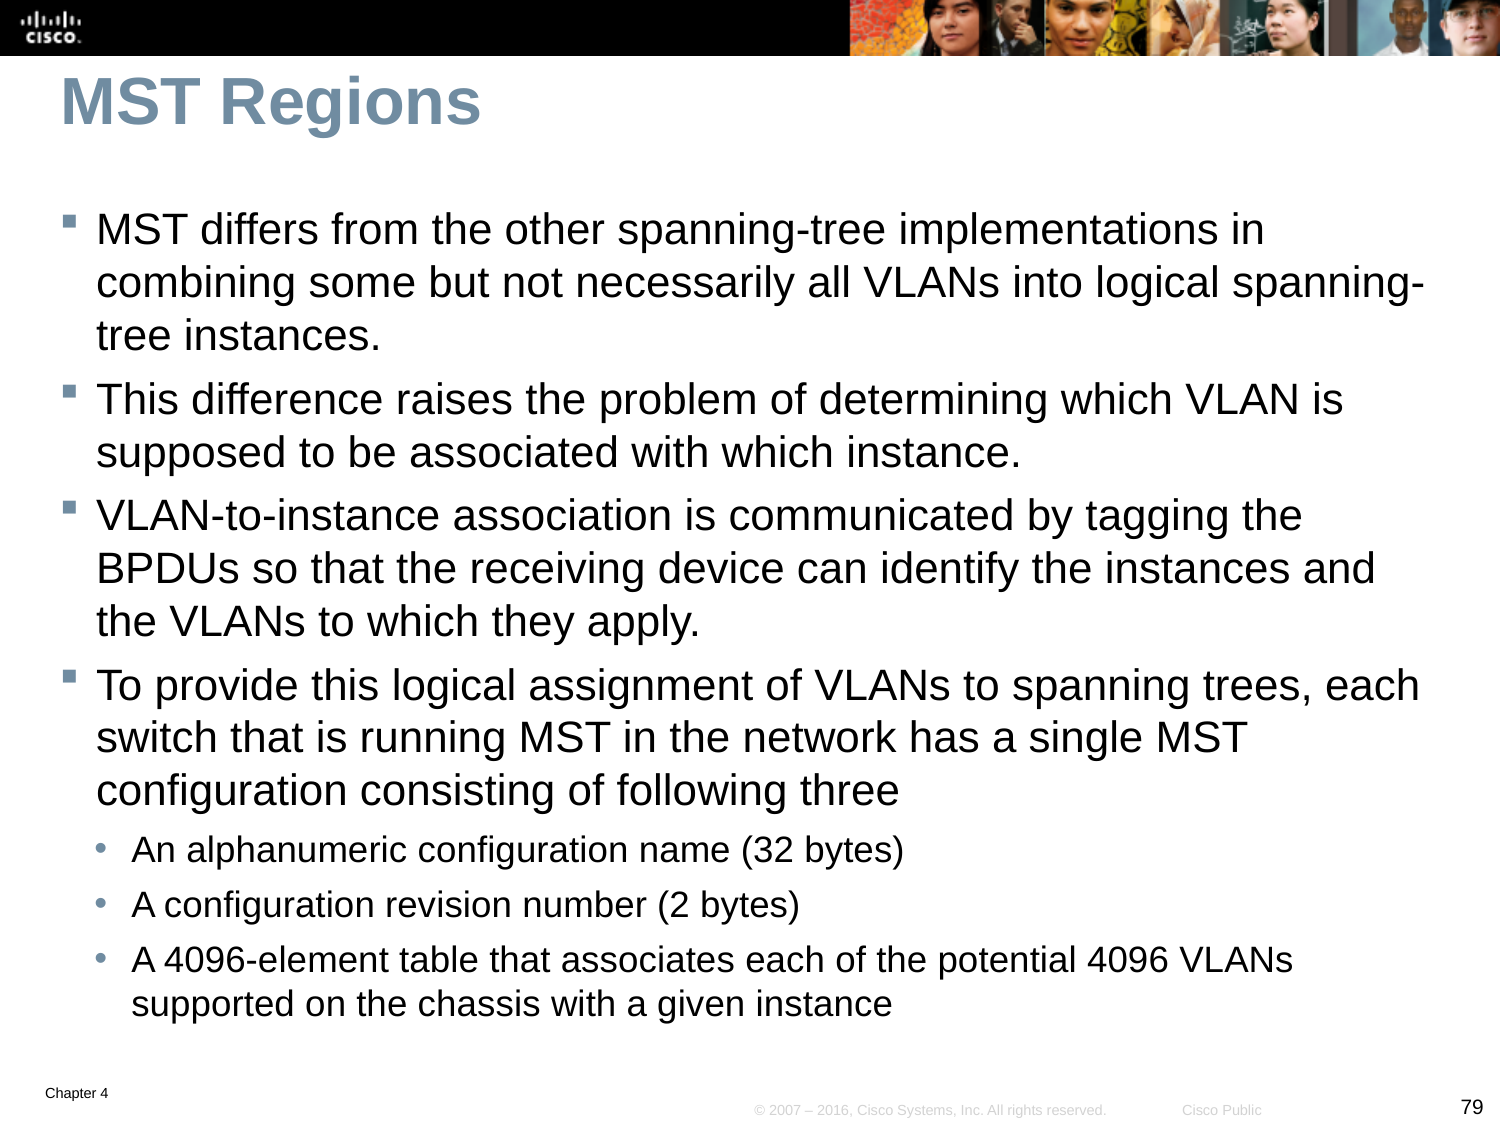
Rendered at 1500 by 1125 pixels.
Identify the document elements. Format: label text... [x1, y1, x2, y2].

title MST Regions [45, 59, 1444, 182]
picture [0, 0, 1500, 56]
list MST differs from the other spanning-tree implementations in combining some but not necessarily all VLANs into logical spanning-tree instances. This difference raises the problem of determining which VLAN is supposed to be associated with which instance. VLAN-to-instance association is communicated by tagging the BPDUs so that the receiving device can identify the instances and the VLANs to which they apply. To provide this logical assignment of VLANs to spanning trees, each switch that is running MST in the network has a single MST configuration consisting of following three An alphanumeric configuration name (32 bytes) A configuration revision number (2 bytes) A 4096-element table that associates each of the potential 4096 VLANs supported on the chassis with a given instance [45, 193, 1444, 1037]
